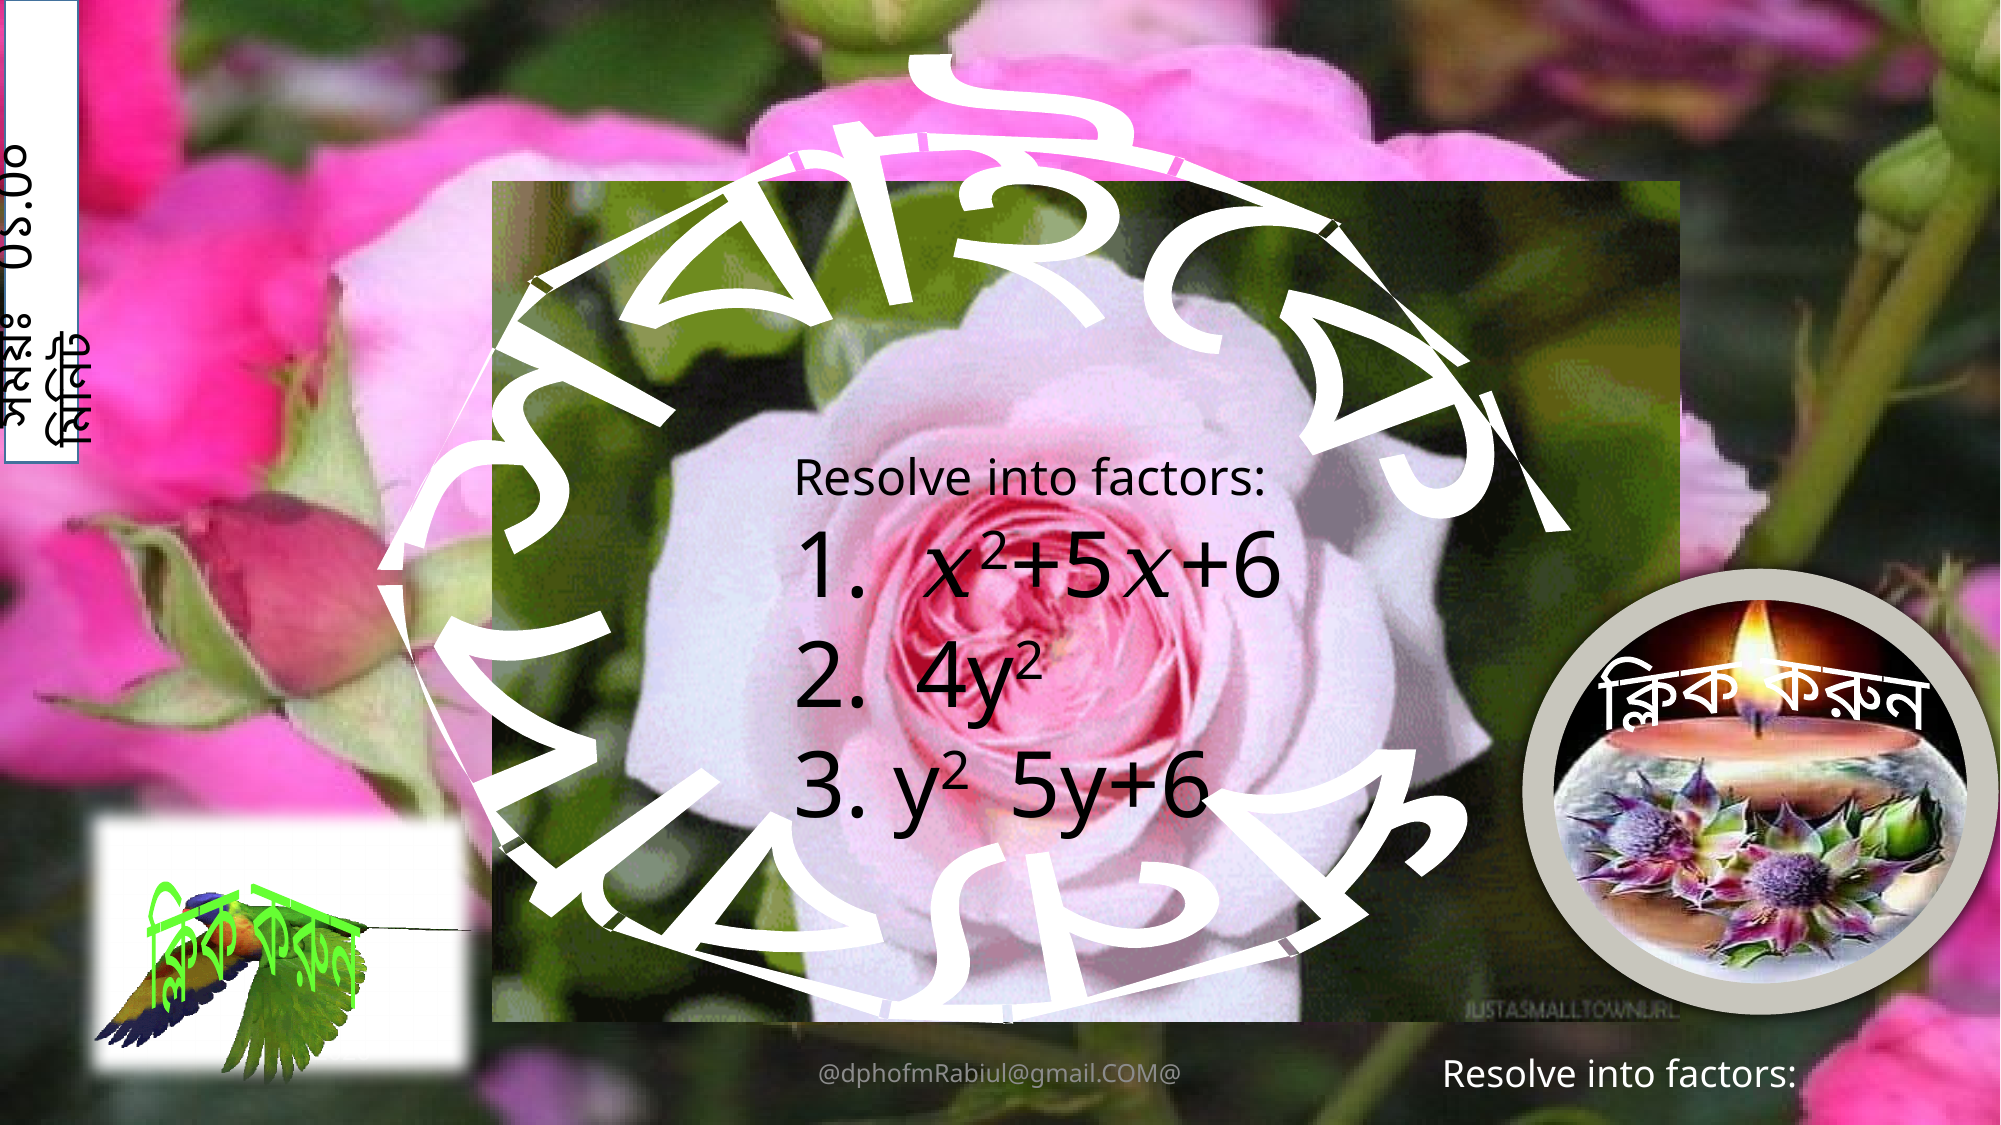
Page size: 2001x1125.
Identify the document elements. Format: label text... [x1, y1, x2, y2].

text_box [1537, 584, 1983, 1000]
picture [0, 0, 2001, 1125]
text_box সময়ঃ 0১.0০ মিনিট [4, 0, 79, 464]
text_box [74, 744, 486, 1089]
footer @dphofmRabiul@gmail.COM@ [662, 1042, 1338, 1103]
text_box Resolve into factors: [1427, 1042, 1813, 1103]
